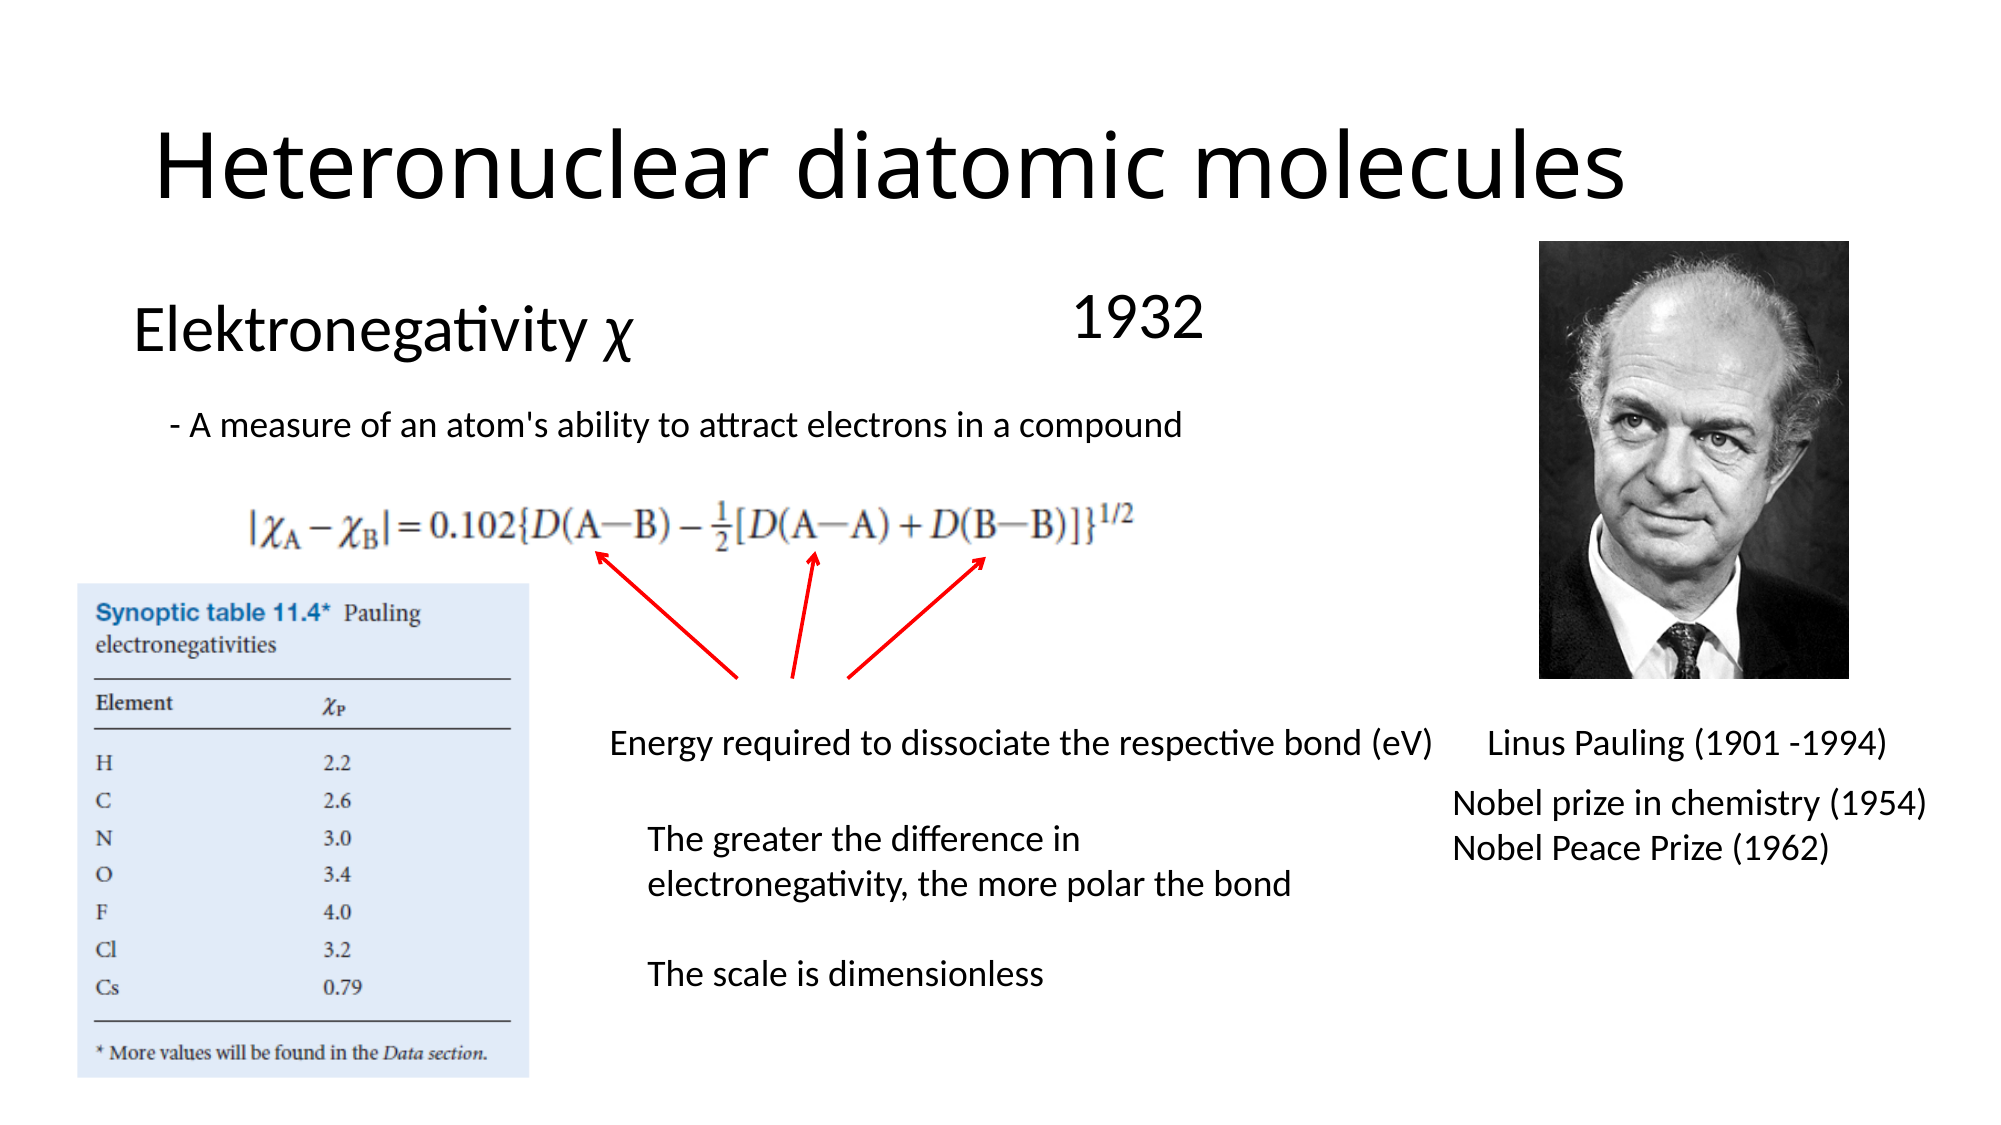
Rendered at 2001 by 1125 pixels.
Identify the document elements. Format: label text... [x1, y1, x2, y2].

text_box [847, 556, 986, 679]
text_box Energy required to dissociate the respective bond (eV) [594, 710, 1473, 770]
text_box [792, 551, 816, 679]
text_box Elektronegativity χ [118, 277, 1211, 372]
picture [232, 488, 1150, 563]
text_box The greater the difference in electronegativity, the more polar the bond The scale is dimensionless [632, 806, 1325, 1001]
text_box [594, 551, 738, 679]
title Heteronuclear diatomic molecules [137, 59, 1863, 278]
text_box Linus Pauling (1901 -1994) [1473, 710, 1915, 770]
text_box Nobel prize in chemistry (1954) Nobel Peace Prize (1962) [1437, 770, 2000, 876]
picture [1539, 241, 1849, 679]
text_box 1932 [1055, 264, 1302, 360]
text_box - A measure of an atom's ability to attract electrons in a compound [154, 392, 1229, 452]
picture [70, 567, 538, 1094]
